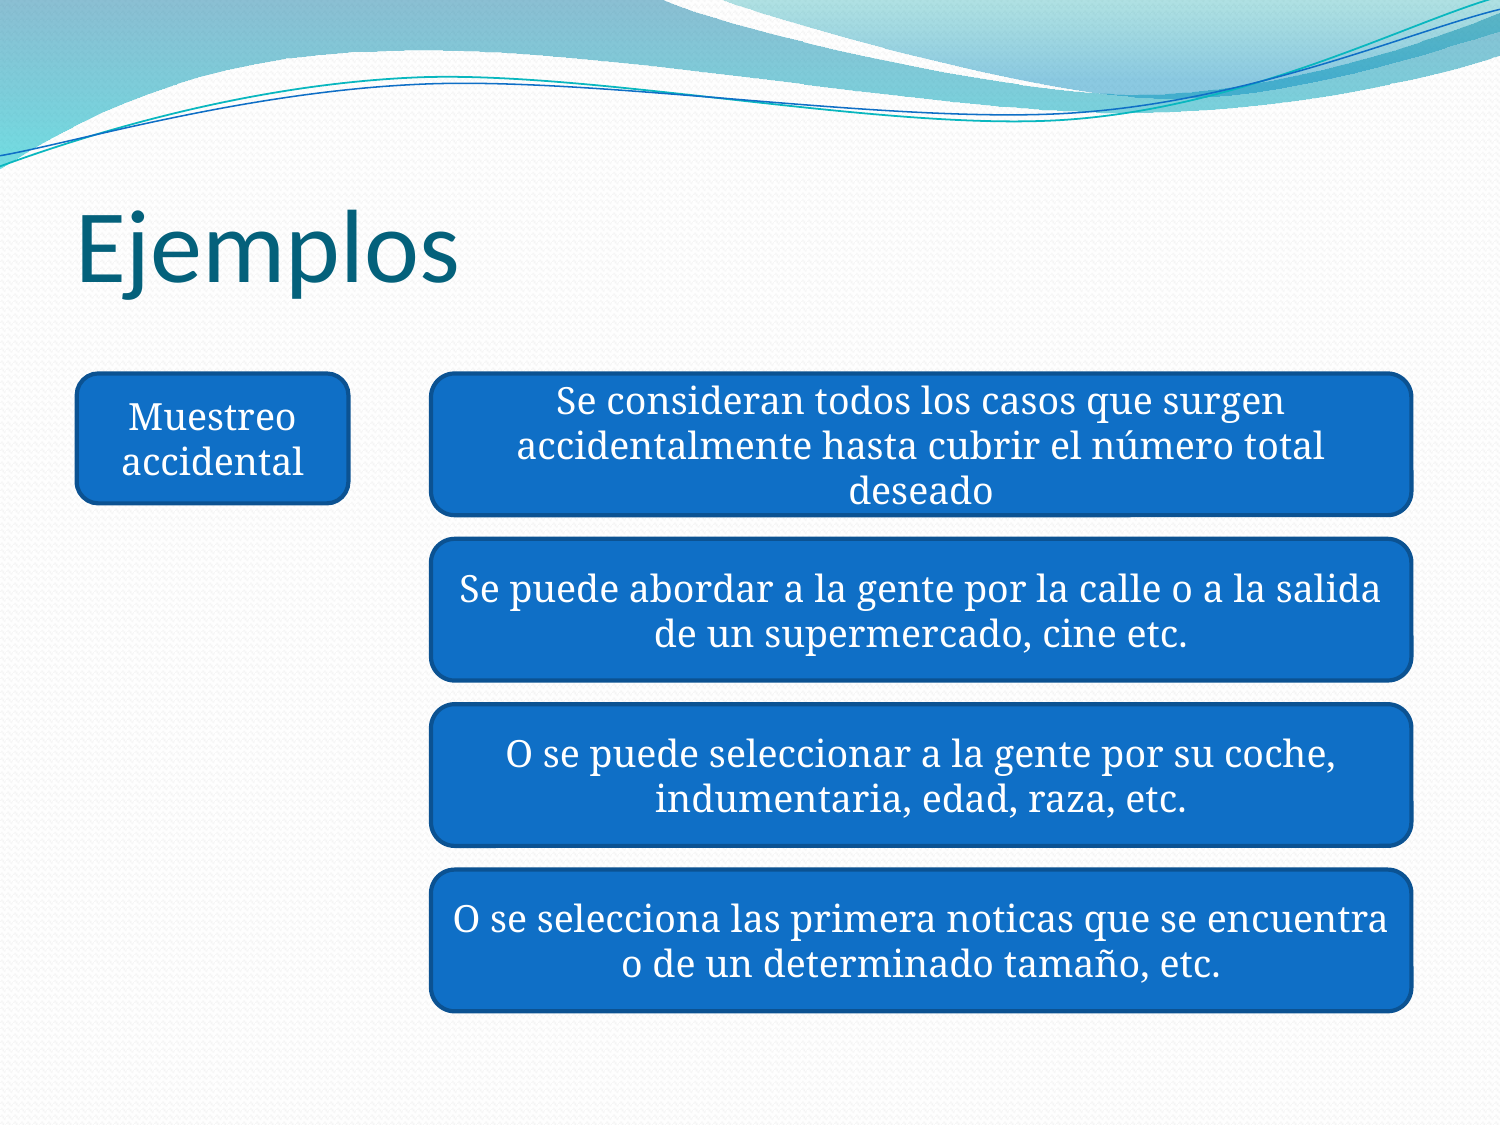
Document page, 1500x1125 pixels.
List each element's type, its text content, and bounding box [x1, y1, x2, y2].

text_box Se consideran todos los casos que surgen accidentalmente hasta cubrir el número total deseado [428, 371, 1414, 518]
text_box Muestreo accidental [74, 371, 351, 506]
title Ejemplos [75, 115, 1438, 303]
text_box Se puede abordar a la gente por la calle o a la salida de un supermercado, cine etc. [428, 536, 1414, 683]
text_box O se puede seleccionar a la gente por su coche, indumentaria, edad, raza, etc. [428, 702, 1414, 849]
text_box O se selecciona las primera noticas que se encuentra o de un determinado tamaño, etc. [428, 867, 1414, 1014]
